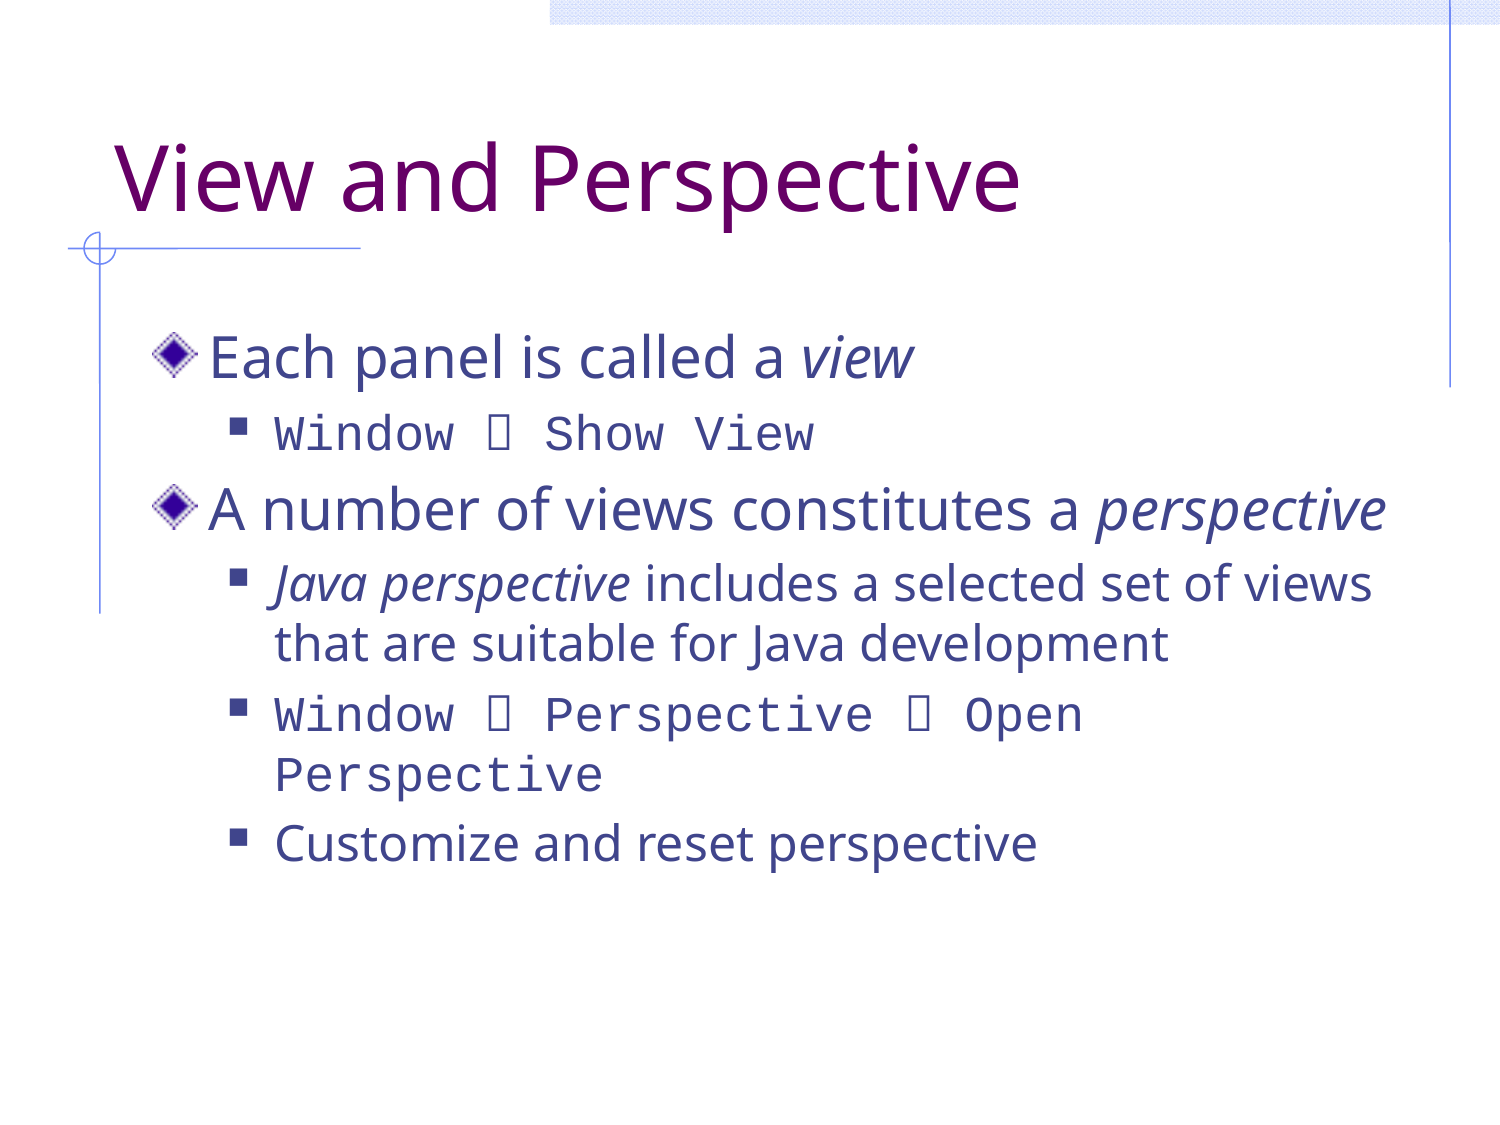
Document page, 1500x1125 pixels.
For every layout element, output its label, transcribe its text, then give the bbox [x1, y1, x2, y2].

picture [152, 332, 198, 378]
title View and Perspective [99, 50, 1375, 238]
picture [152, 484, 198, 530]
list Each panel is called a view Window  Show View A number of views constitutes a perspective Java perspective includes a selected set of views that are suitable for Java development Window  Perspective  Open Perspective Customize and reset perspective [137, 312, 1413, 988]
picture [1451, 0, 1500, 25]
picture [549, 0, 1449, 25]
